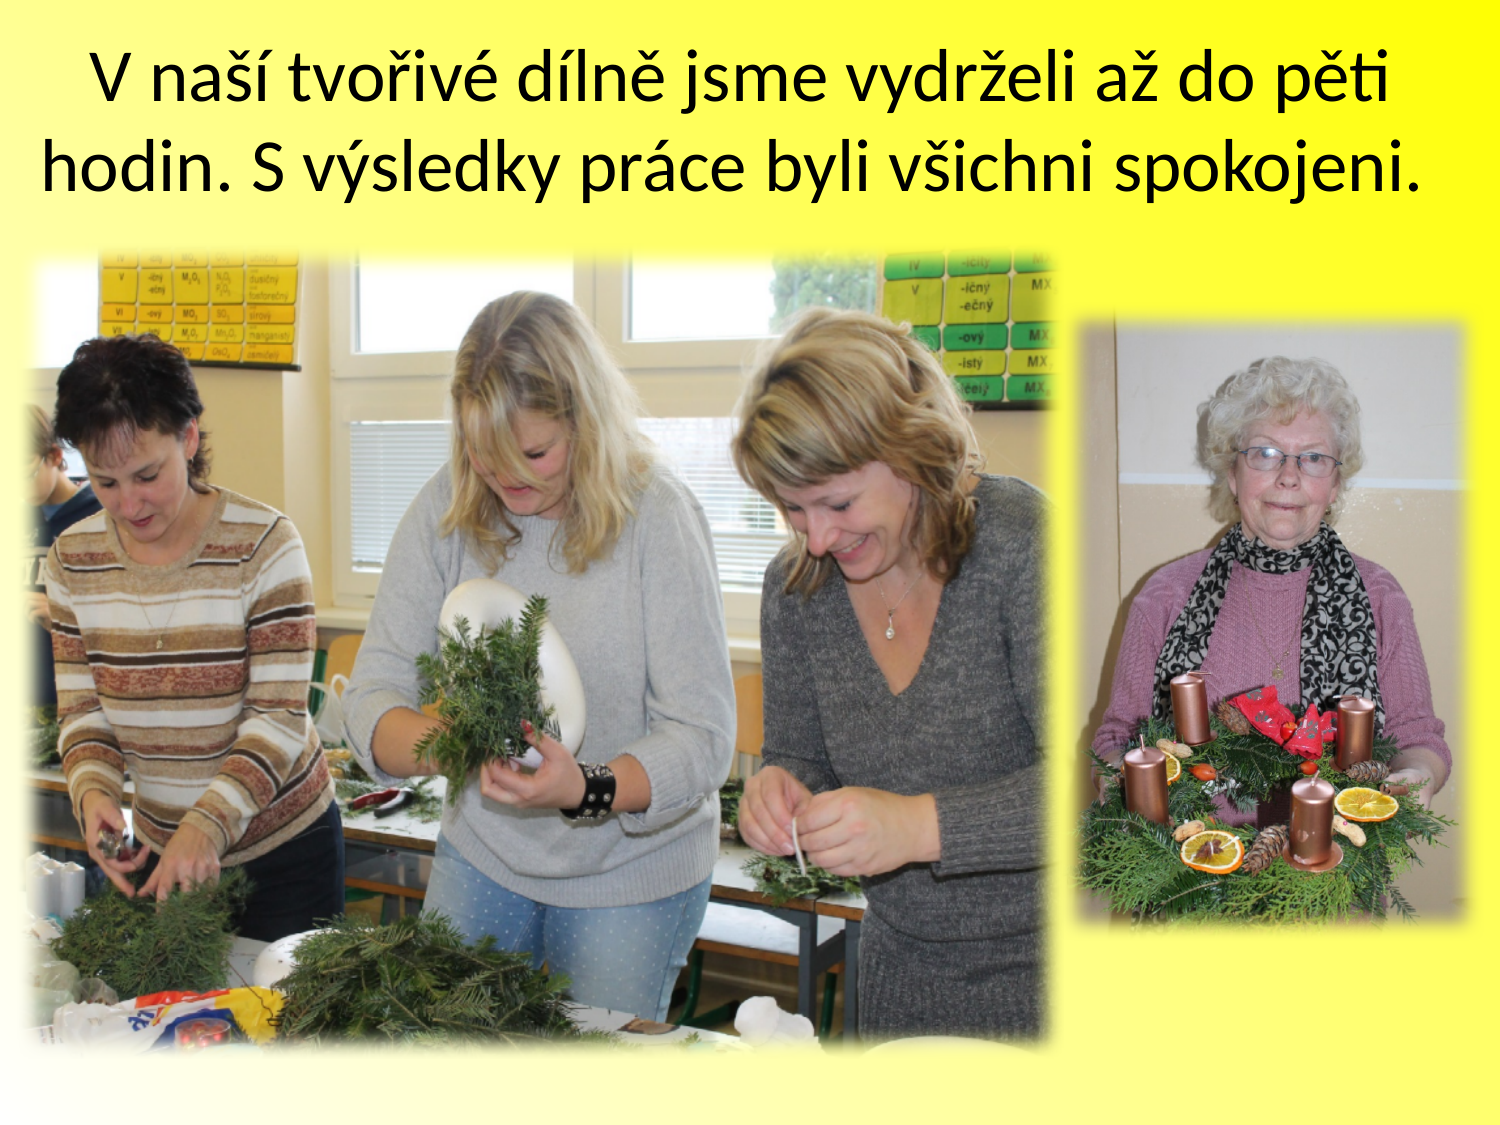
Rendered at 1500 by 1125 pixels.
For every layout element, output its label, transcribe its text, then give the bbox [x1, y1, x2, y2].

picture [17, 243, 1484, 1059]
text_box V naší tvořivé dílně jsme vydrželi až do pěti hodin. S výsledky práce byli všichni spokojeni. [17, 19, 1465, 214]
